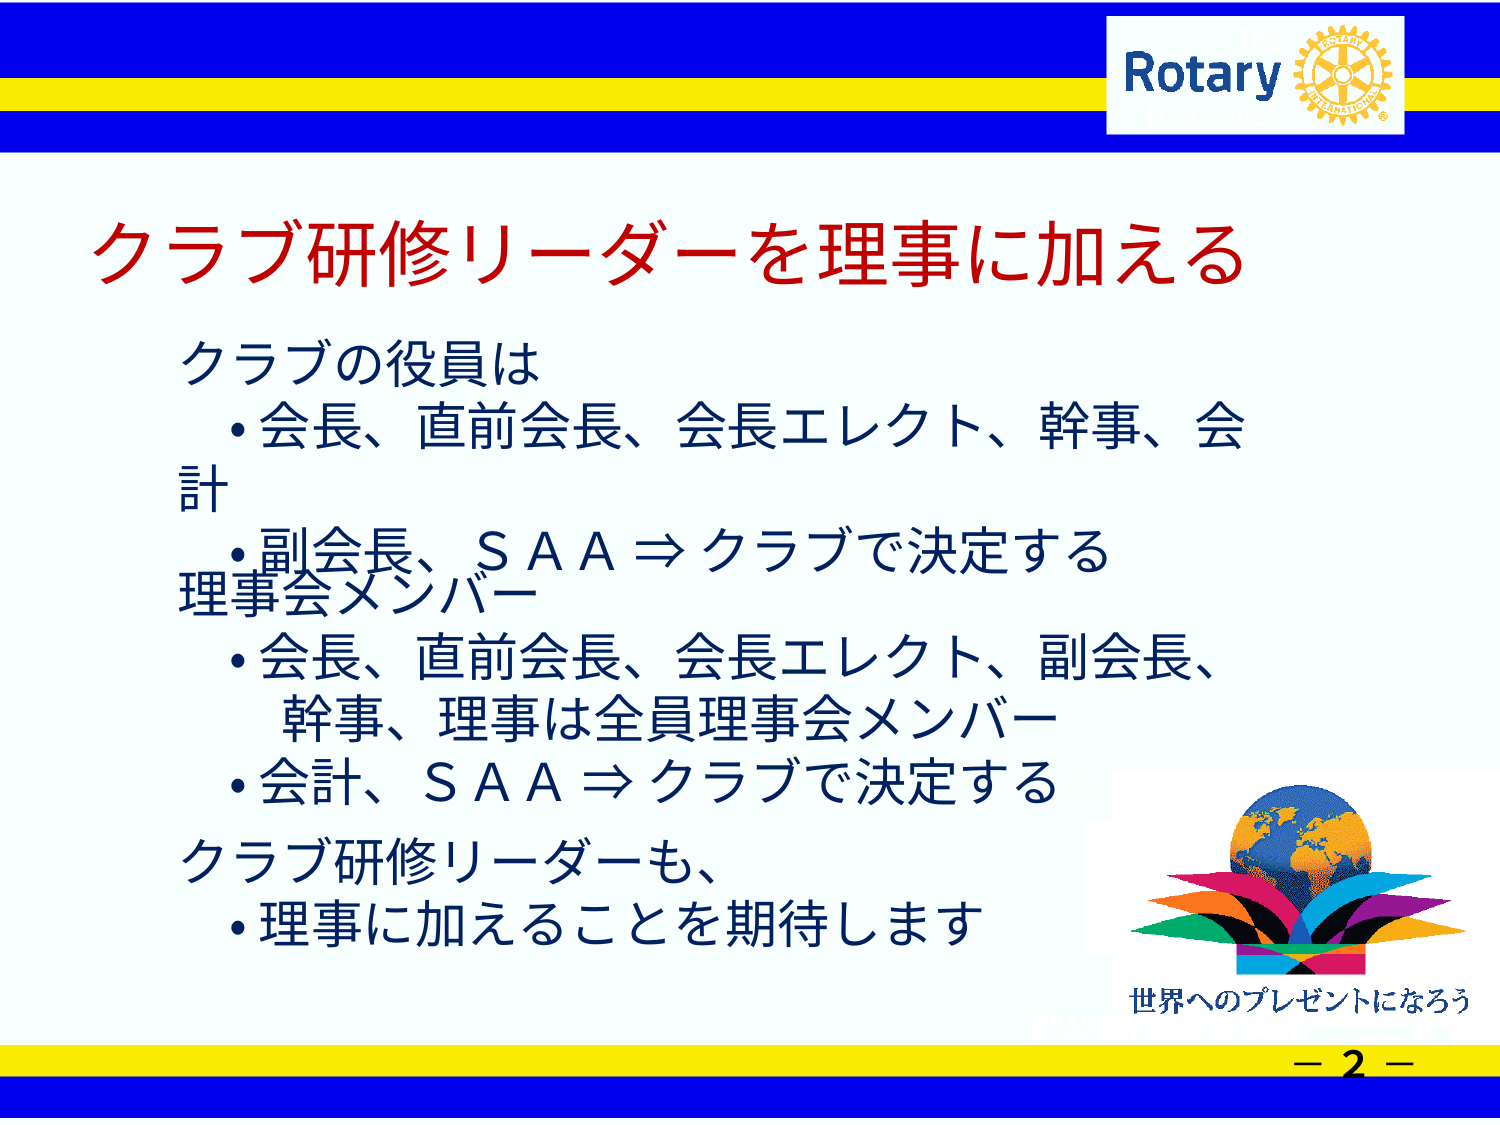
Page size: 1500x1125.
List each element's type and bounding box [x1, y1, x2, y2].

list [0, 0, 1500, 1125]
